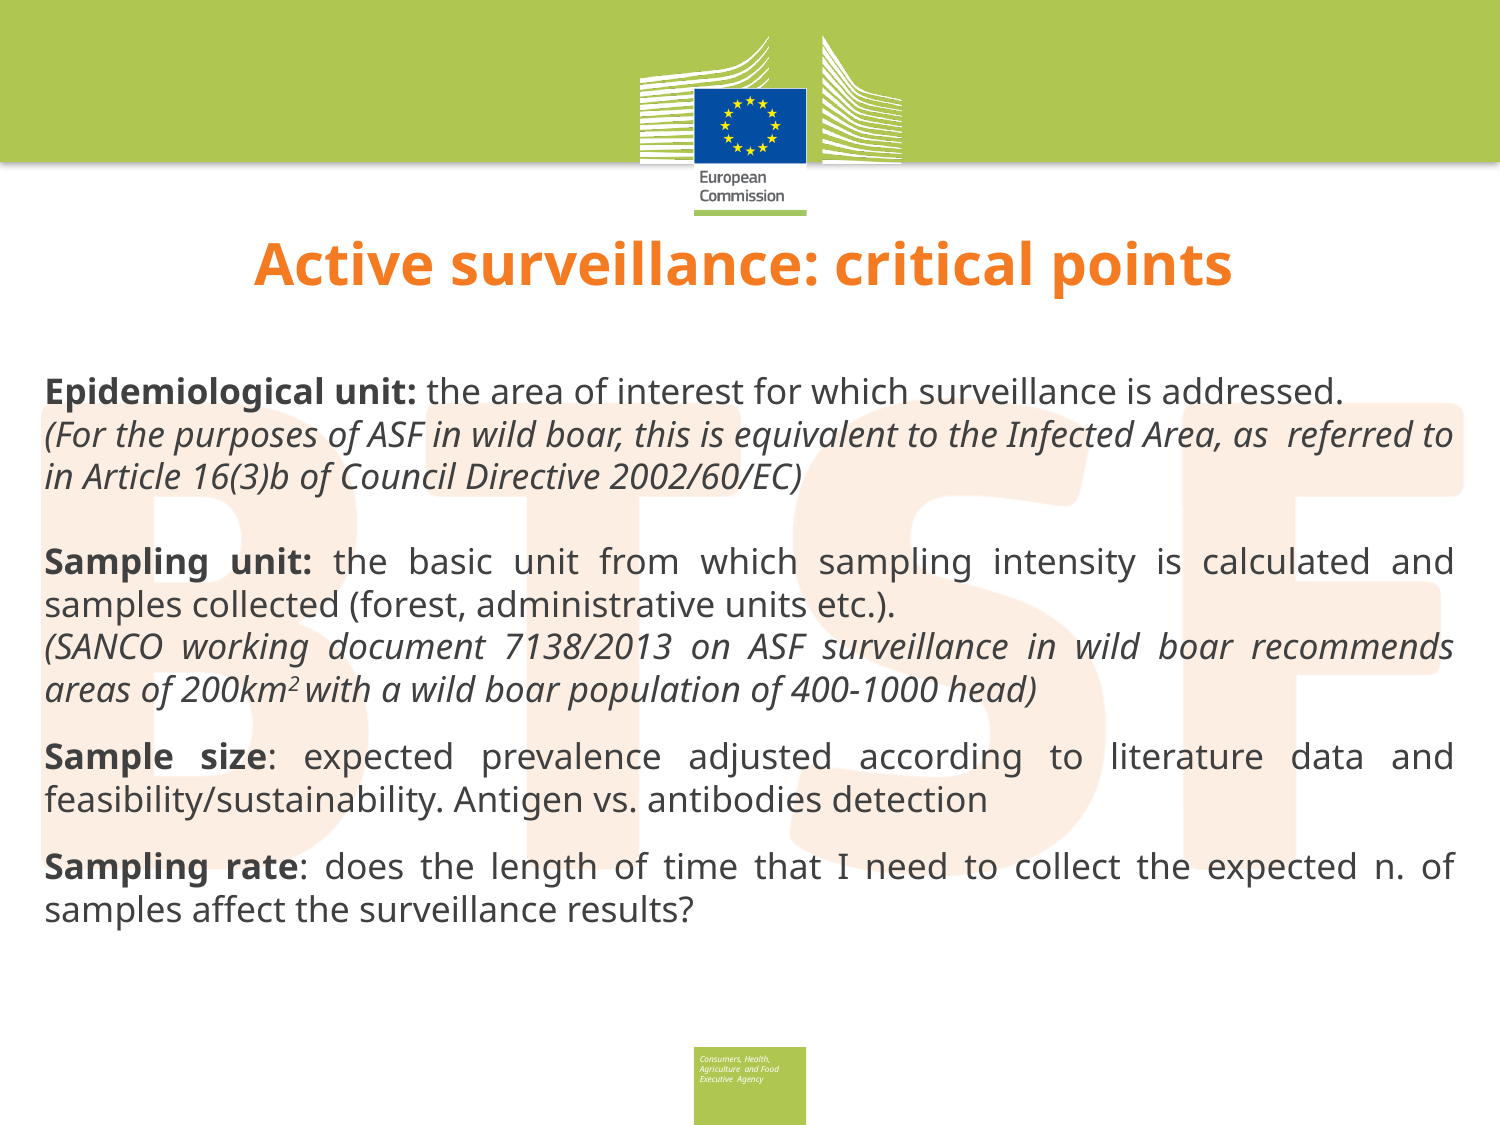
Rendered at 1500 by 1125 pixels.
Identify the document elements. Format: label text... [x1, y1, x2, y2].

list Epidemiological unit: the area of interest for which surveillance is addressed. (For the purposes of ASF in wild boar, this is equivalent to the Infected Area, as referred to in Article 16(3)b of Council Directive 2002/60/EC) Sampling unit: the basic unit from which sampling intensity is calculated and samples collected (forest, administrative units etc.). (SANCO working document 7138/2013 on ASF surveillance in wild boar recommends areas of 200km2 with a wild boar population of 400-1000 head) Sample size: expected prevalence adjusted according to literature data and feasibility/sustainability. Antigen vs. antibodies detection Sampling rate: does the length of time that I need to collect the expected n. of samples affect the surveillance results? [29, 361, 1471, 1036]
picture [640, 35, 902, 216]
title Active surveillance: critical points [52, 219, 1436, 327]
